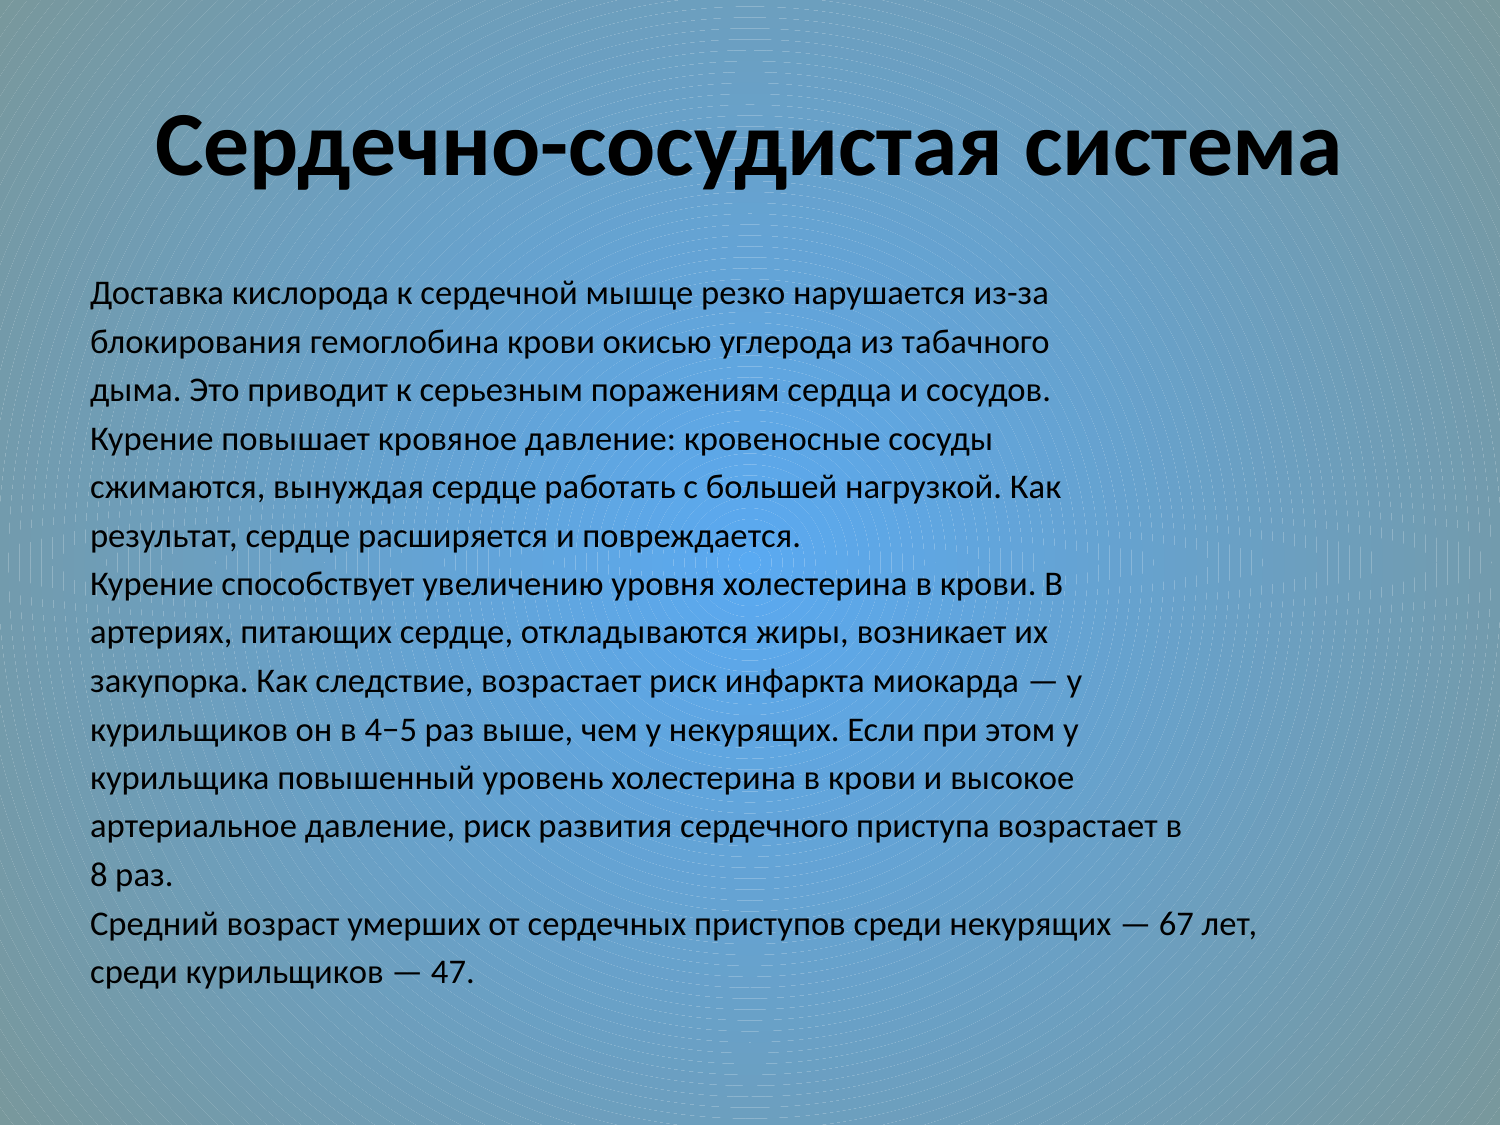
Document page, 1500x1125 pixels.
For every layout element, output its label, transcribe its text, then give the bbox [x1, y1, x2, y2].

title Сердечно-сосудистая система [75, 45, 1425, 233]
list Доставка кислорода к сердечной мышце резко нарушается из-за блокирования гемоглобина крови окисью углерода из табачного дыма. Это приводит к серьезным поражениям сердца и сосудов. Курение повышает кровяное давление: кровеносные сосуды сжимаются, вынуждая сердце работать с большей нагрузкой. Как результат, сердце расширяется и повреждается. Курение способствует увеличению уровня холестерина в крови. В артериях, питающих сердце, откладываются жиры, возникает их закупорка. Как следствие, возрастает риск инфаркта миокарда — у курильщиков он в 4−5 раз выше, чем у некурящих. Если при этом у курильщика повышенный уровень холестерина в крови и высокое артериальное давление, риск развития сердечного приступа возрастает в 8 раз. Средний возраст умерших от сердечных приступов среди некурящих — 67 лет, среди курильщиков — 47. [75, 262, 1425, 1005]
